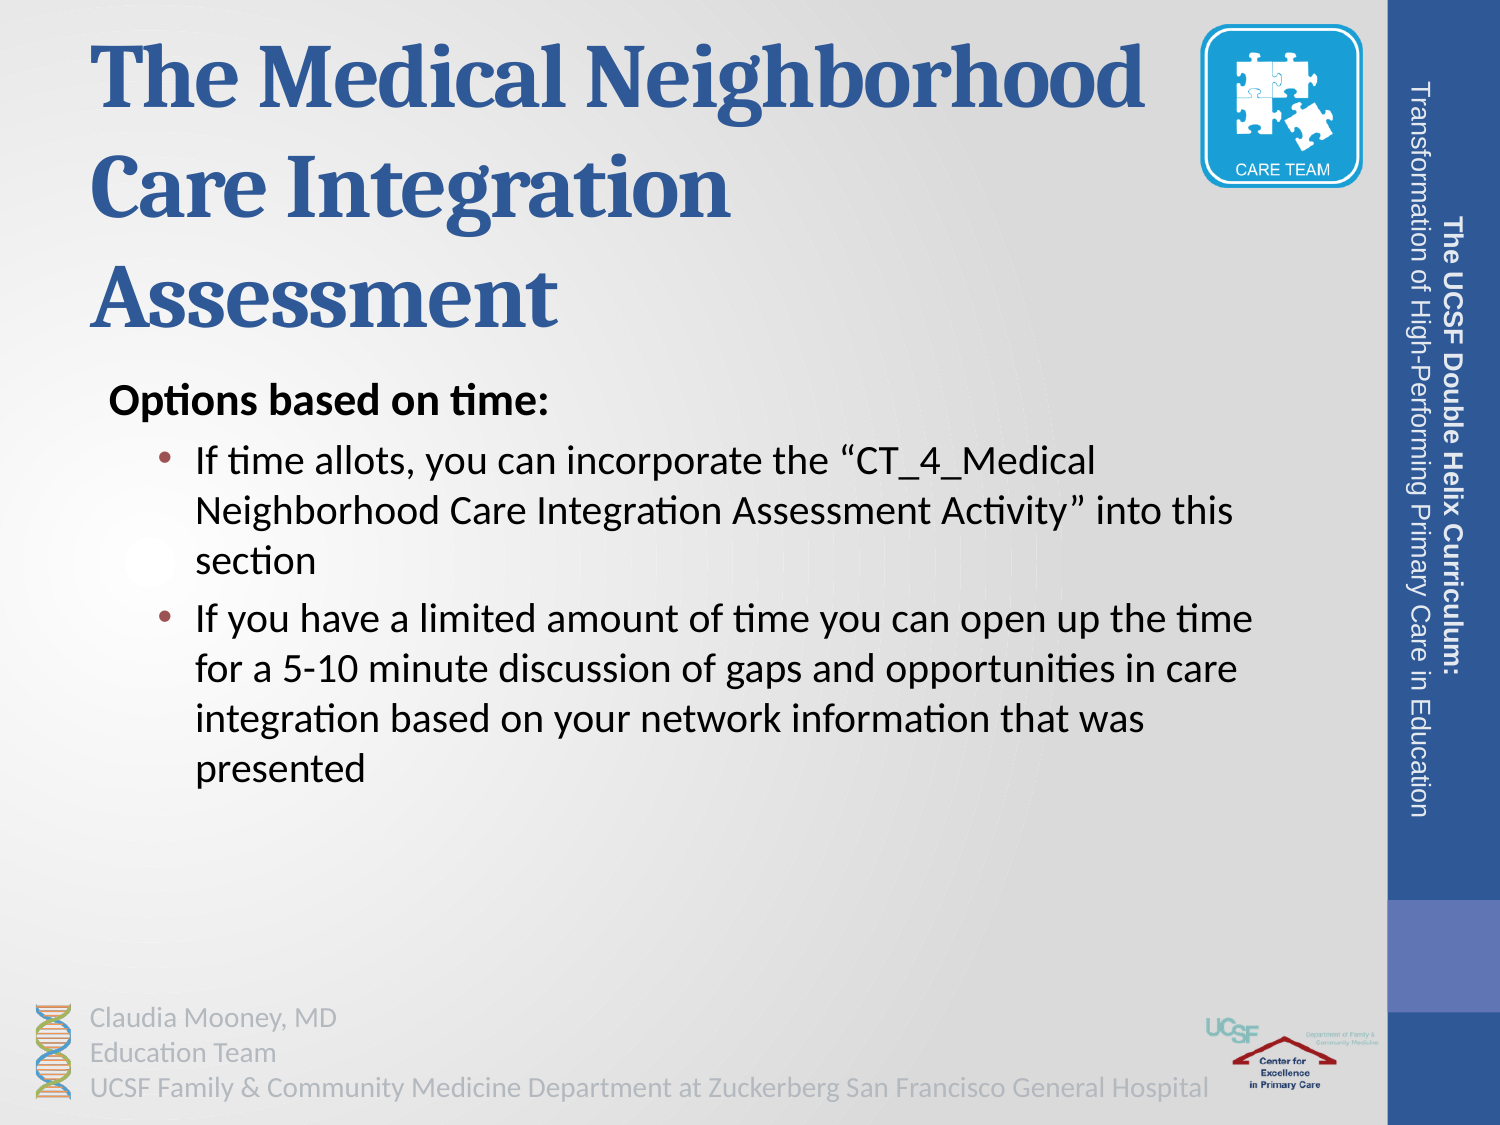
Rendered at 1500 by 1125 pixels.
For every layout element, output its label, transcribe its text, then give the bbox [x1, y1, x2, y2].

picture [1200, 1012, 1382, 1094]
list Options based on time: If time allots, you can incorporate the “CT_4_Medical Neighborhood Care Integration Assessment Activity” into this section If you have a limited amount of time you can open up the time for a 5-10 minute discussion of gaps and opportunities in care integration based on your network information that was presented [75, 361, 1325, 950]
footer The UCSF Double Helix Curriculum: Transformation of High-Performing Primary Care in Education [1408, 12, 1469, 889]
picture [35, 1003, 71, 1100]
title The Medical Neighborhood Care Integration Assessment [75, 87, 1175, 275]
picture [1200, 24, 1363, 188]
